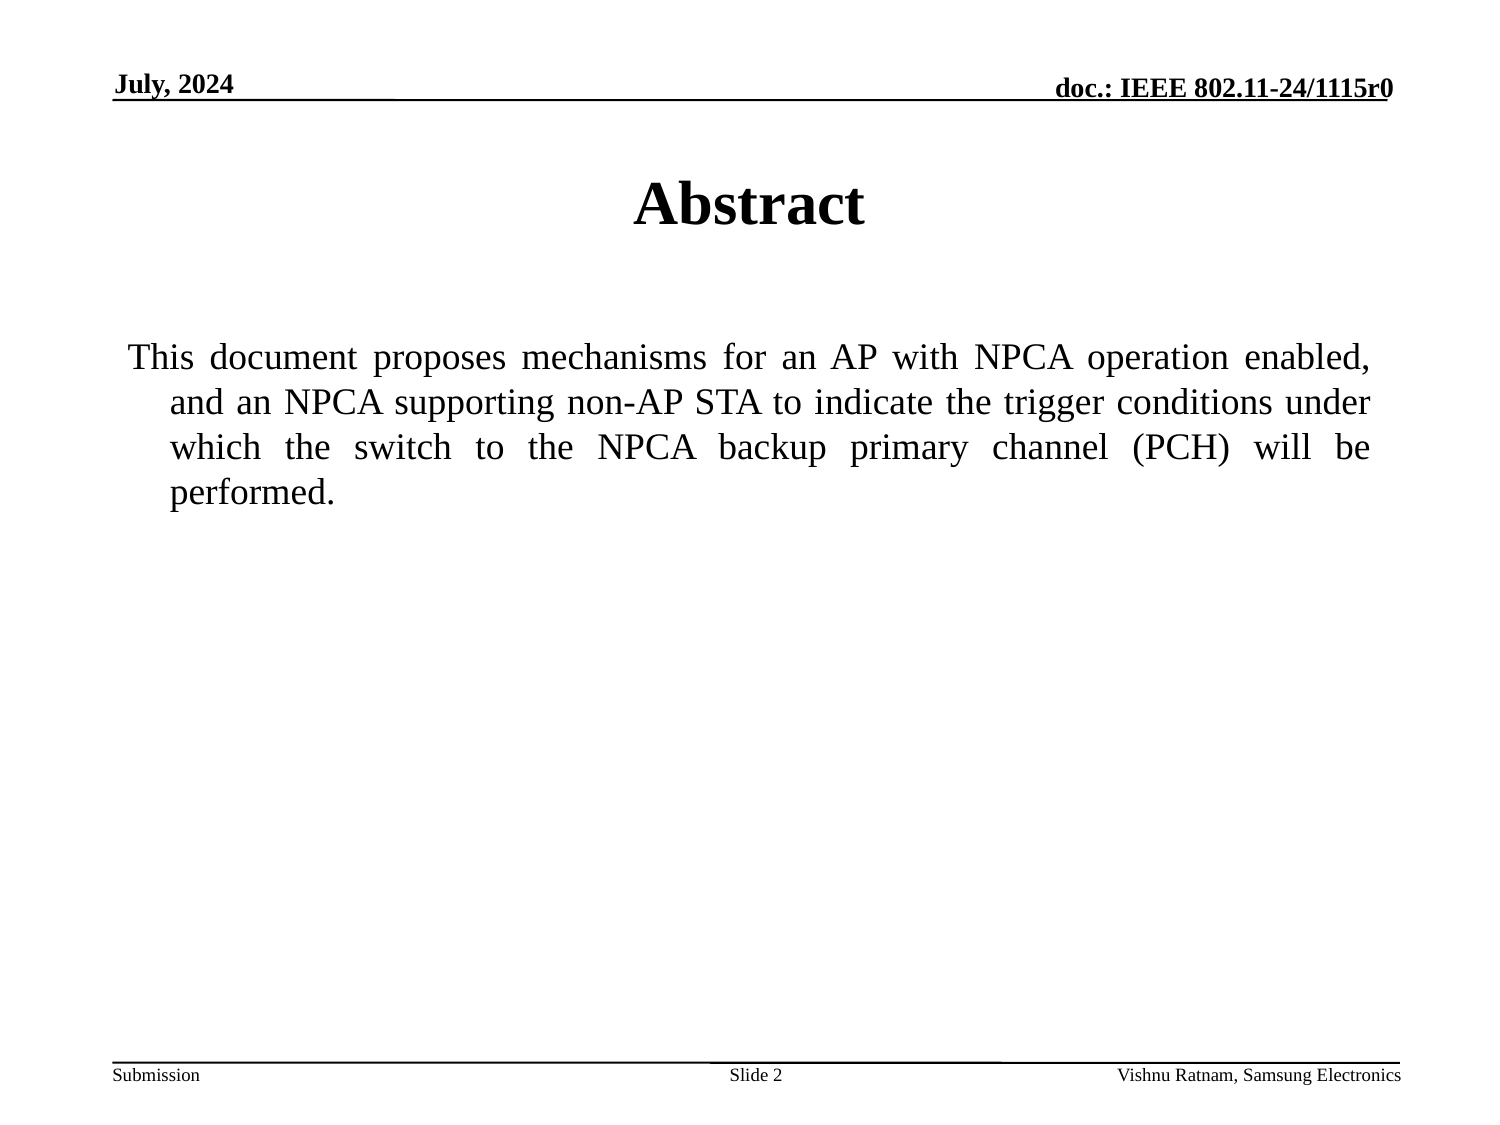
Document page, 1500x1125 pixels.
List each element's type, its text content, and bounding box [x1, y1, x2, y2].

footer Vishnu Ratnam, Samsung Electronics [878, 1061, 1402, 1093]
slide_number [114, 54, 423, 100]
title Abstract [112, 112, 1388, 288]
slide_number Slide 2 [712, 1061, 800, 1123]
list This document proposes mechanisms for an AP with NPCA operation enabled, and an NPCA supporting non-AP STA to indicate the trigger conditions under which the switch to the NPCA backup primary channel (PCH) will be performed. [112, 324, 1388, 1000]
